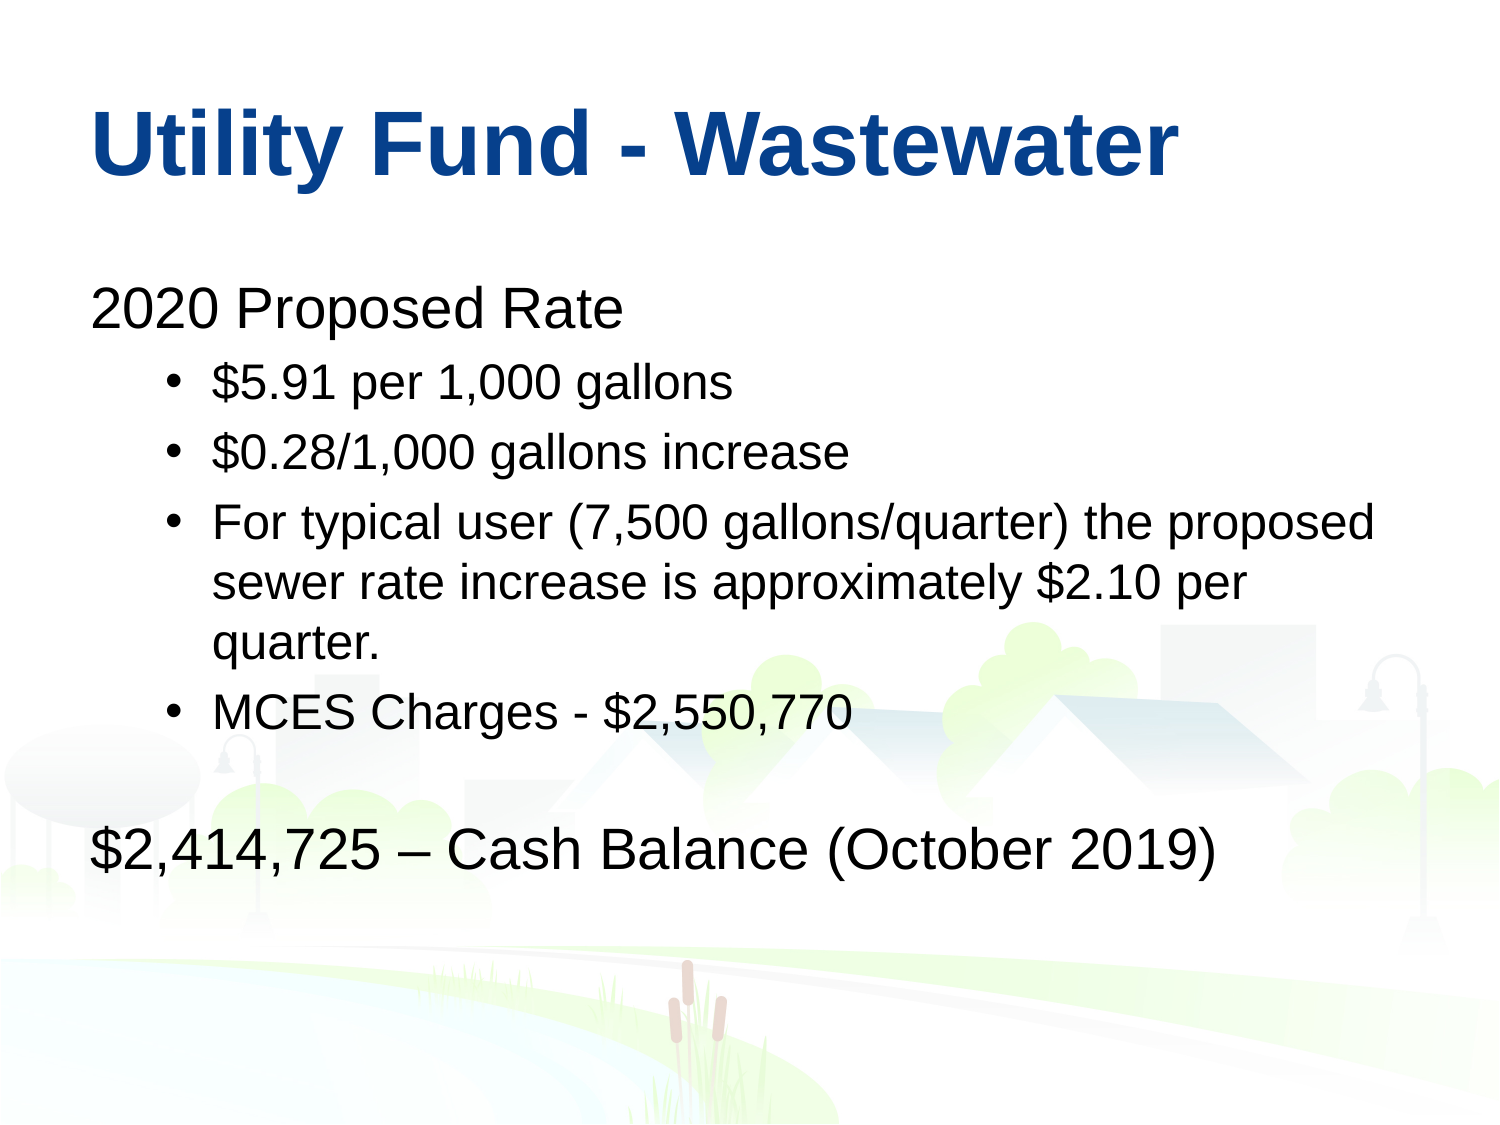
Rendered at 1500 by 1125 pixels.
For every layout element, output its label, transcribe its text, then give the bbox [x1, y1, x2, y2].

list 2020 Proposed Rate $5.91 per 1,000 gallons $0.28/1,000 gallons increase For typical user (7,500 gallons/quarter) the proposed sewer rate increase is approximately $2.10 per quarter. MCES Charges - $2,550,770 $2,414,725 – Cash Balance (October 2019) [75, 262, 1425, 1005]
title Utility Fund - Wastewater [75, 45, 1425, 233]
picture [1, 0, 1499, 1124]
